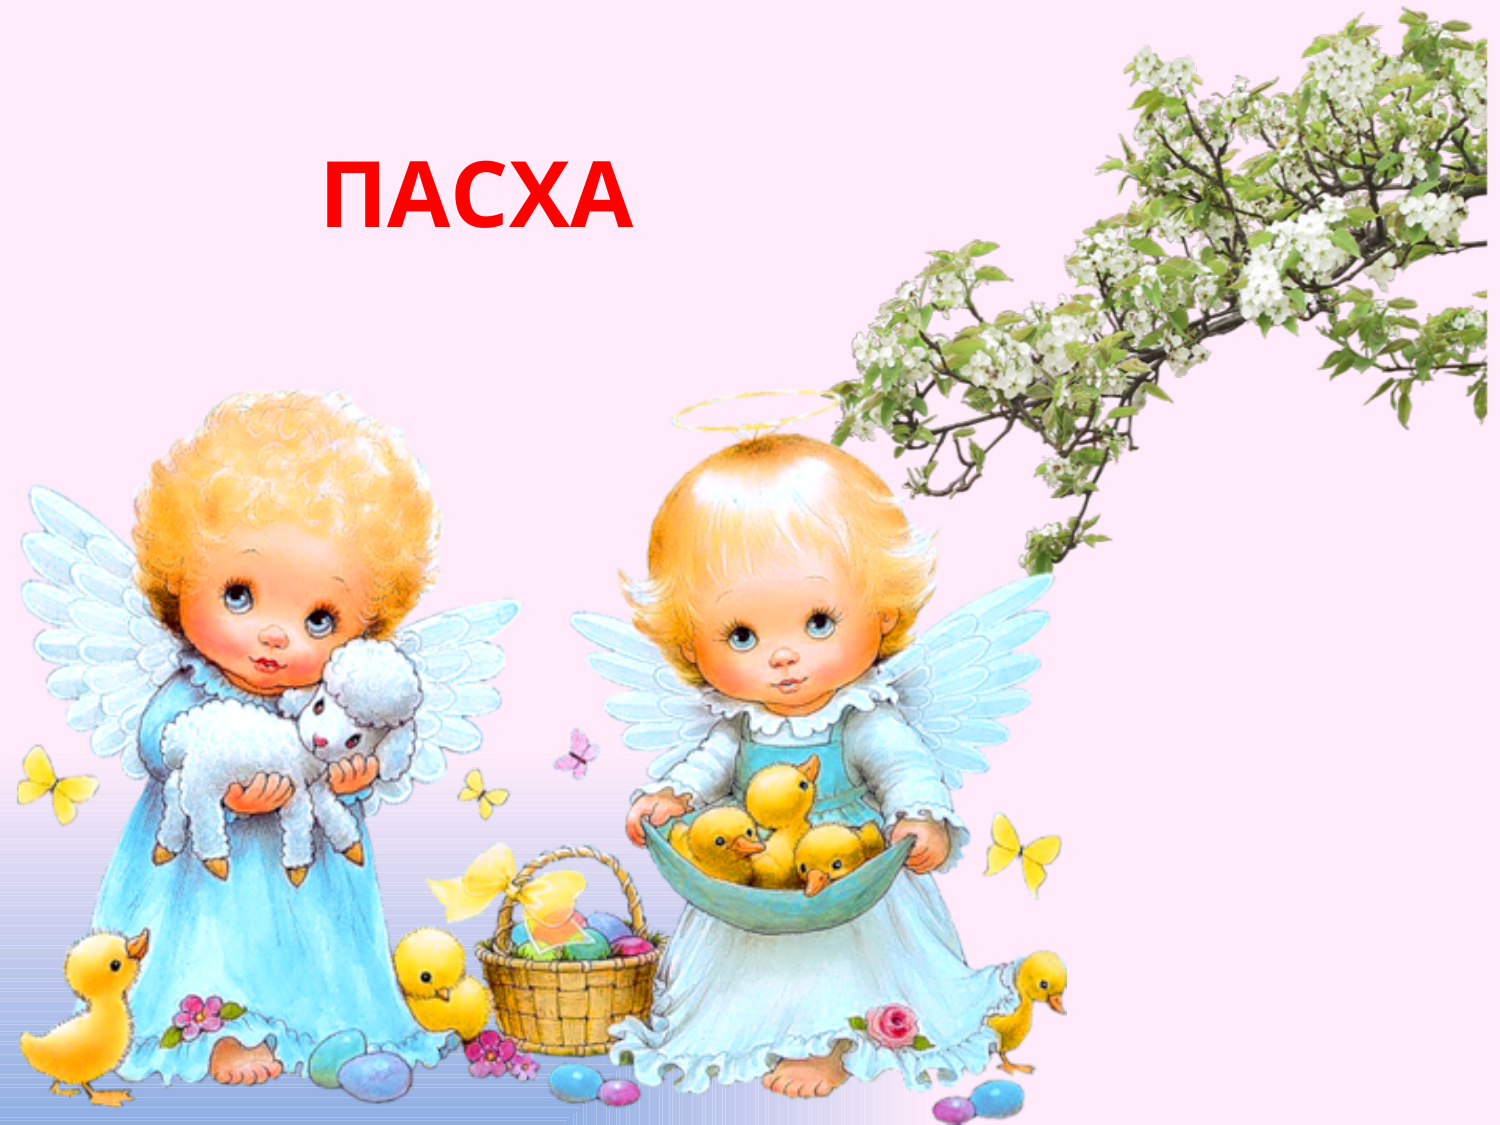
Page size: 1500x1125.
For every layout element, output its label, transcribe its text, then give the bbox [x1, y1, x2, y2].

picture [17, 0, 1500, 1125]
title ПАСХА [82, 70, 803, 312]
